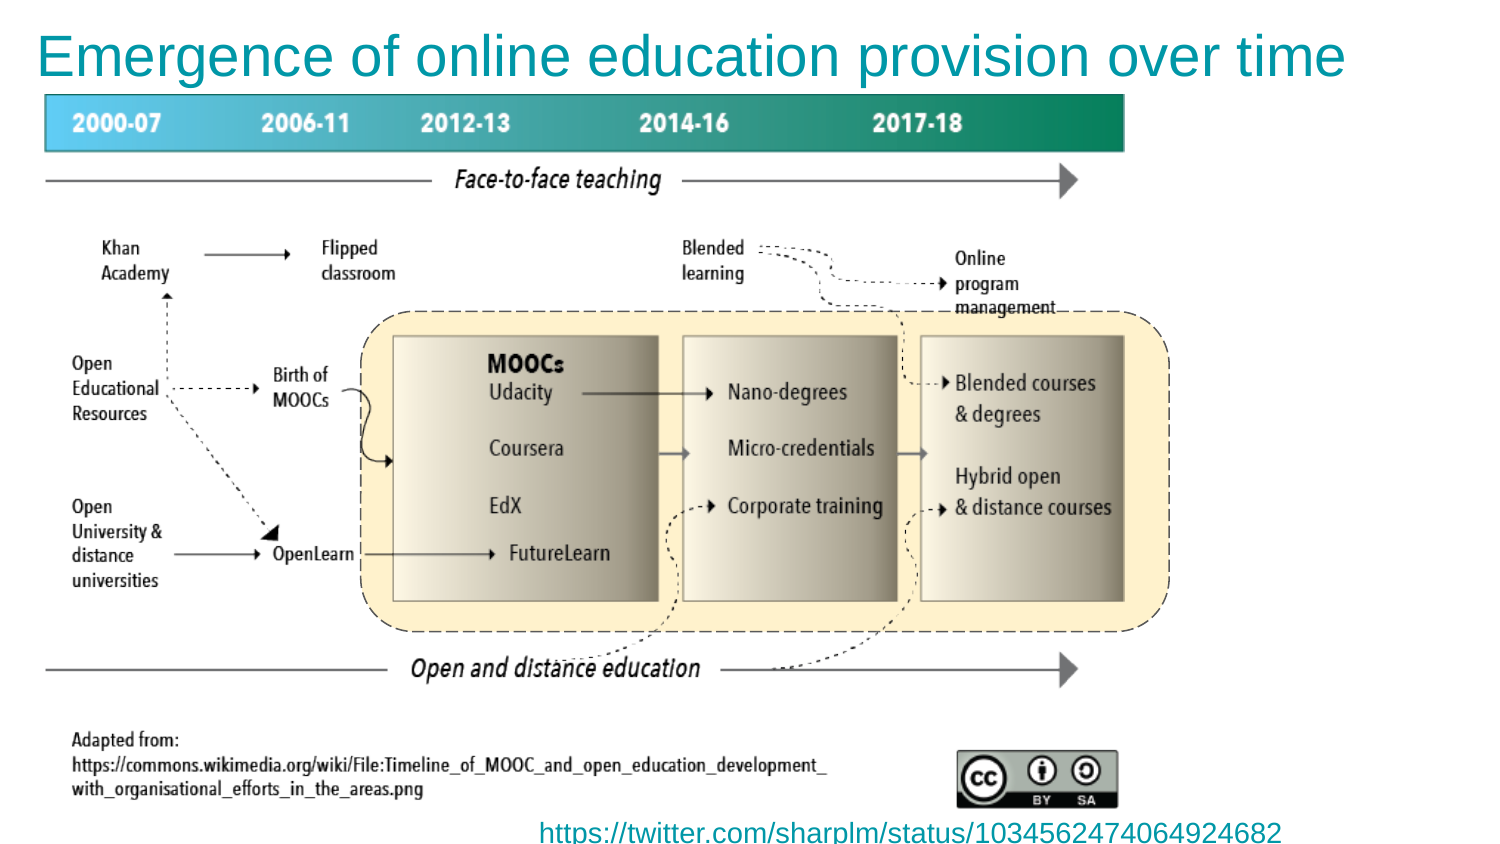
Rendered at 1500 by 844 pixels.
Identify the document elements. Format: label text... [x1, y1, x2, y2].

text_box [1130, 313, 1170, 630]
title Emergence of online education provision over time [21, 0, 1420, 103]
picture [44, 94, 1125, 812]
text_box https://twitter.com/sharplm/status/1034562474064924682 [523, 799, 1500, 844]
